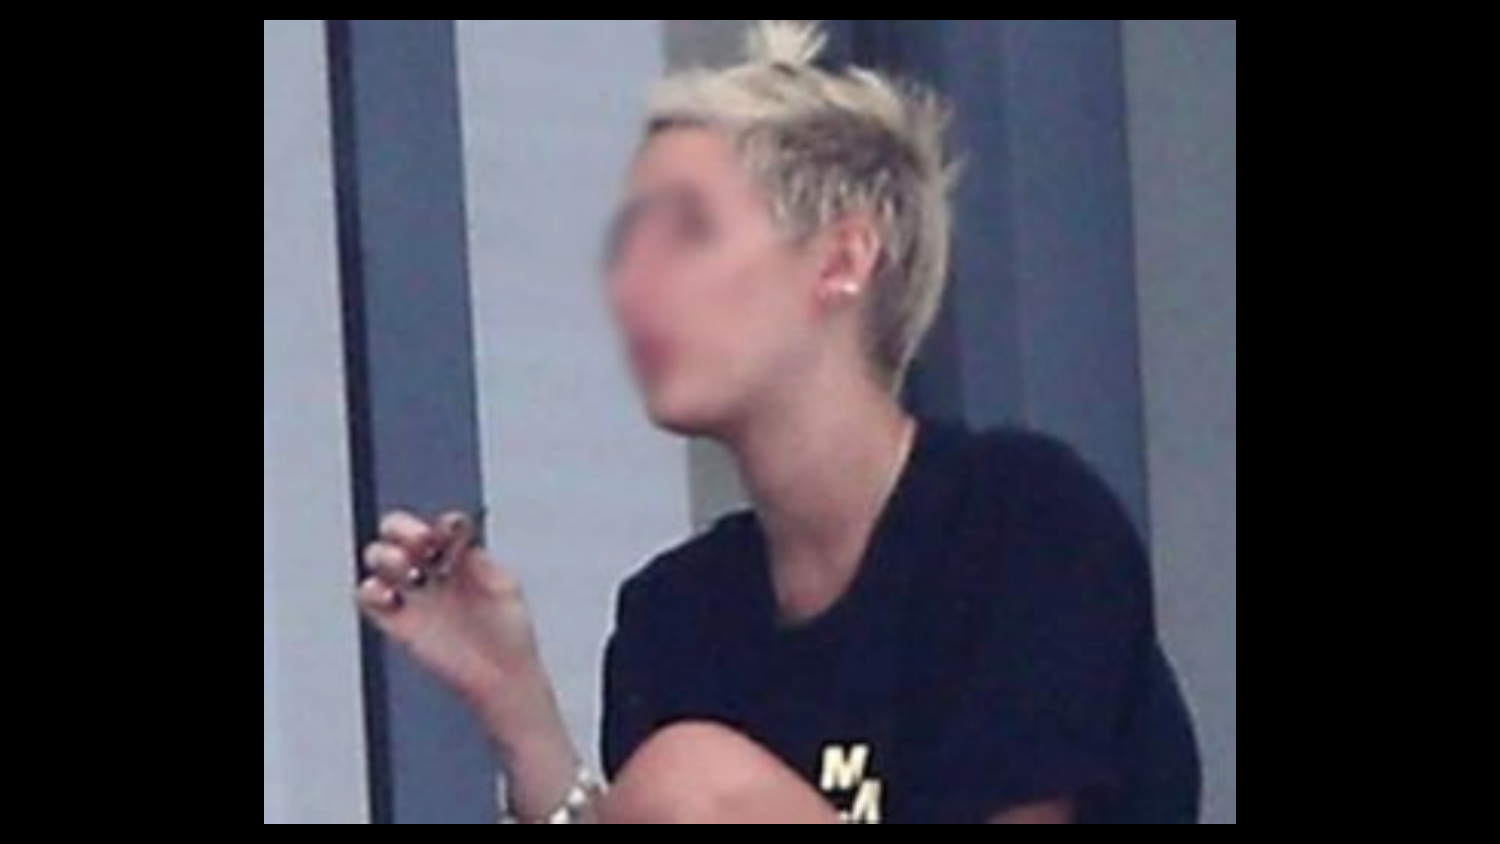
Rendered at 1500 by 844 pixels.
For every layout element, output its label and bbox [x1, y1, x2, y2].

picture [264, 20, 1236, 824]
